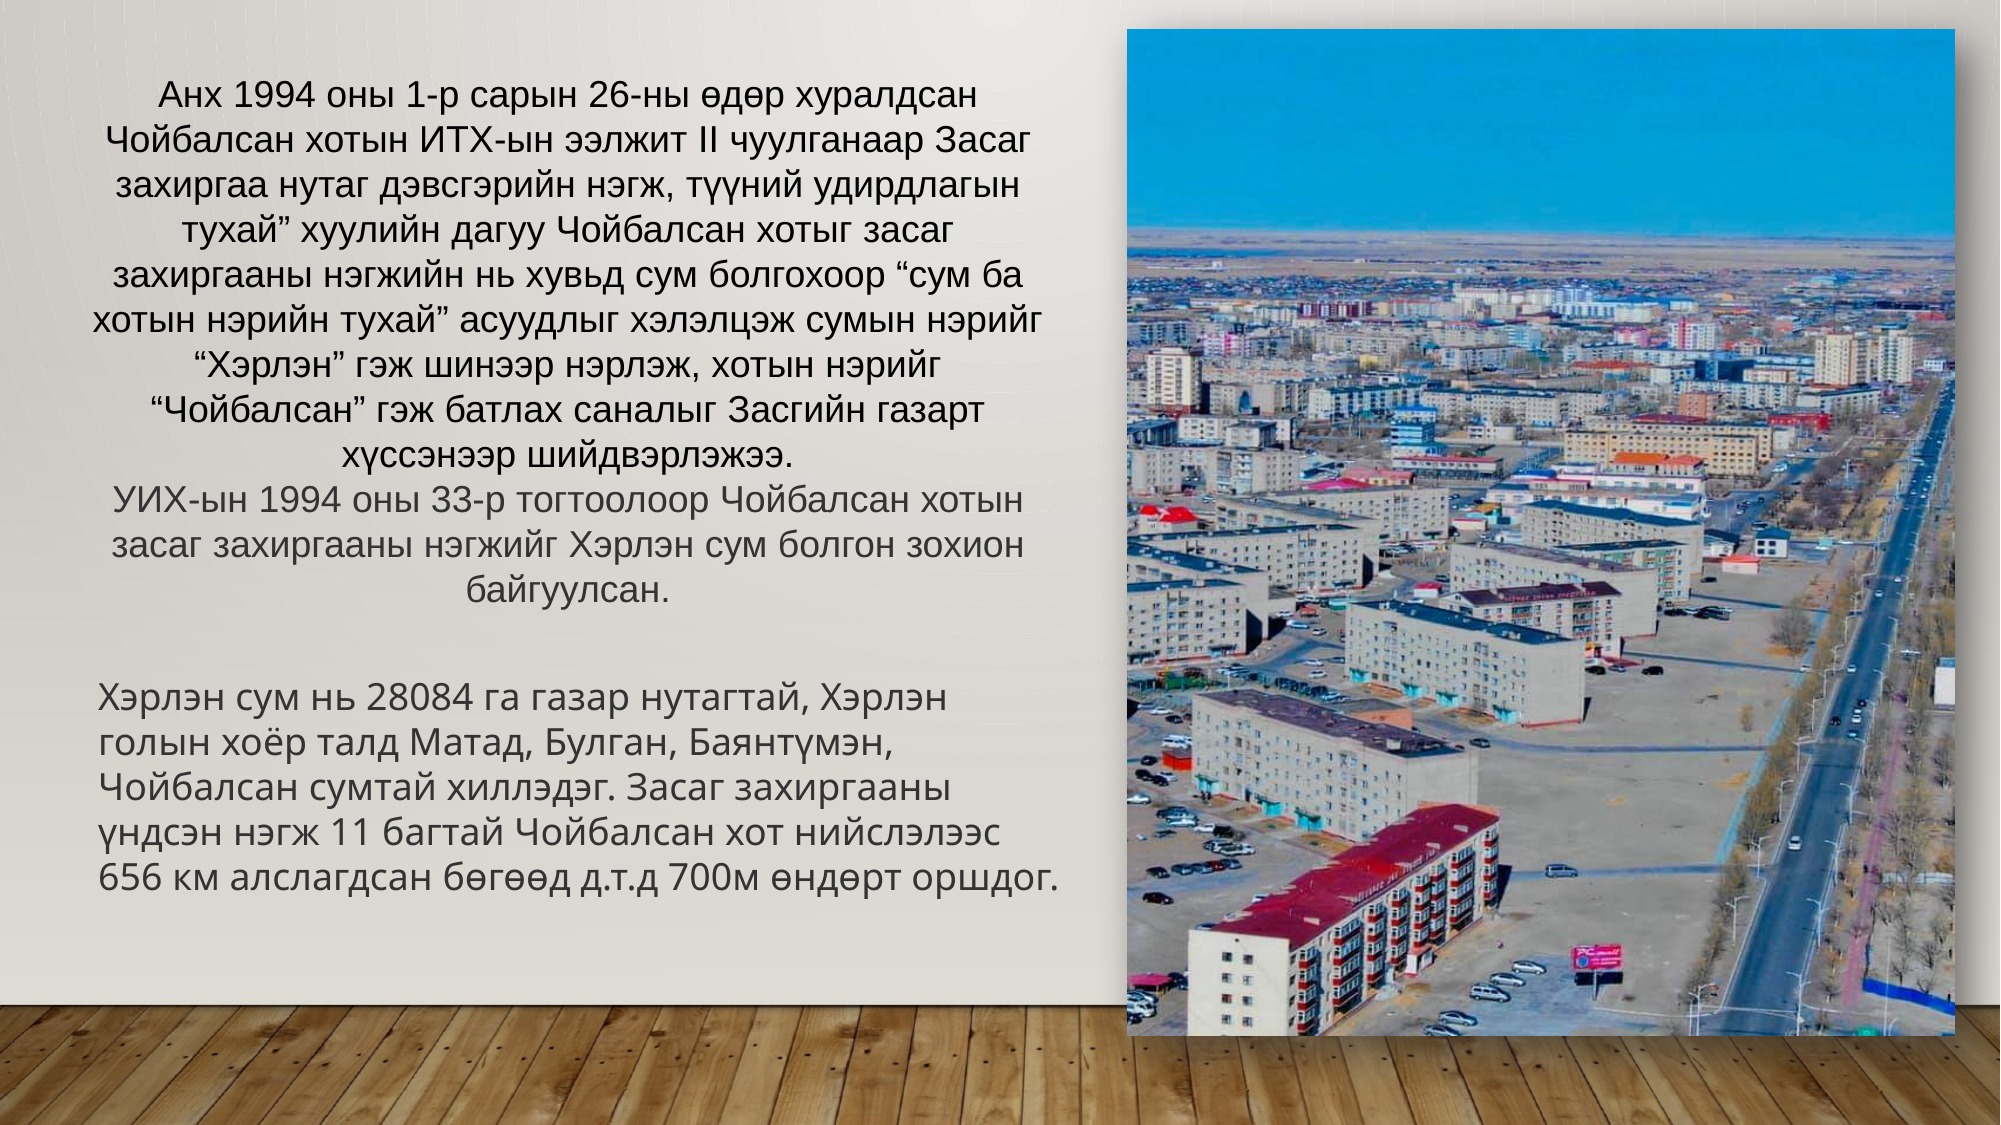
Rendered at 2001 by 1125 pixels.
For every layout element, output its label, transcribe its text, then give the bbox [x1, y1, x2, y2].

picture [0, 218, 2000, 1125]
text_box Анх 1994 оны 1-р сарын 26-ны өдөр хуралдсан Чойбалсан хотын ИТХ-ын ээлжит II чуулганаар Засаг захиргаа нутаг дэвсгэрийн нэгж, түүний удирдлагын тухай” хуулийн дагуу Чойбалсан хотыг засаг захиргааны нэгжийн нь хувьд сум болгохоор “сум ба хотын нэрийн тухай” асуудлыг хэлэлцэж сумын нэрийг “Хэрлэн” гэж шинээр нэрлэж, хотын нэрийг “Чойбалсан” гэж батлах саналыг Засгийн газарт хүссэнээр шийдвэрлэжээ. УИХ-ын 1994 оны 33-р тогтоолоор Чойбалсан хотын засаг захиргааны нэгжийг Хэрлэн сум болгон зохион байгуулсан. [68, 62, 1069, 508]
text_box Анх 1994 оны 1-р сарын 26-ны өдөр хуралдсан Чойбалсан хотын ИТХ-ын ээлжит II чуулганаар Засаг захиргаа нутаг дэвсгэрийн нэгж, түүний удирдлагын тухай” хуулийн дагуу Чойбалсан хотыг засаг захиргааны нэгжийн нь хувьд сум болгохоор “сум ба хотын нэрийн тухай” асуудлыг хэлэлцэж сумын нэрийг “Хэрлэн” гэж шинээр нэрлэж, хотын нэрийг “Чойбалсан” гэж батлах саналыг Засгийн газарт хүссэнээр шийдвэрлэжээ. УИХ-ын 1994 оны 33-р тогтоолоор Чойбалсан хотын засаг захиргааны нэгжийг Хэрлэн сум болгон зохион байгуулсан. [68, 568, 1069, 618]
text_box [68, 508, 1069, 568]
text_box Хэрлэн сум нь 28084 га газар нутагтай, Хэрлэн голын хоёр талд Матад, Булган, Баянтүмэн, Чойбалсан сумтай хиллэдэг. Засаг захиргааны үндсэн нэгж 11 багтай Чойбалсан хот нийслэлээс 656 км алслагдсан бөгөөд д.т.д 700м өндөрт оршдог. [83, 665, 1084, 906]
